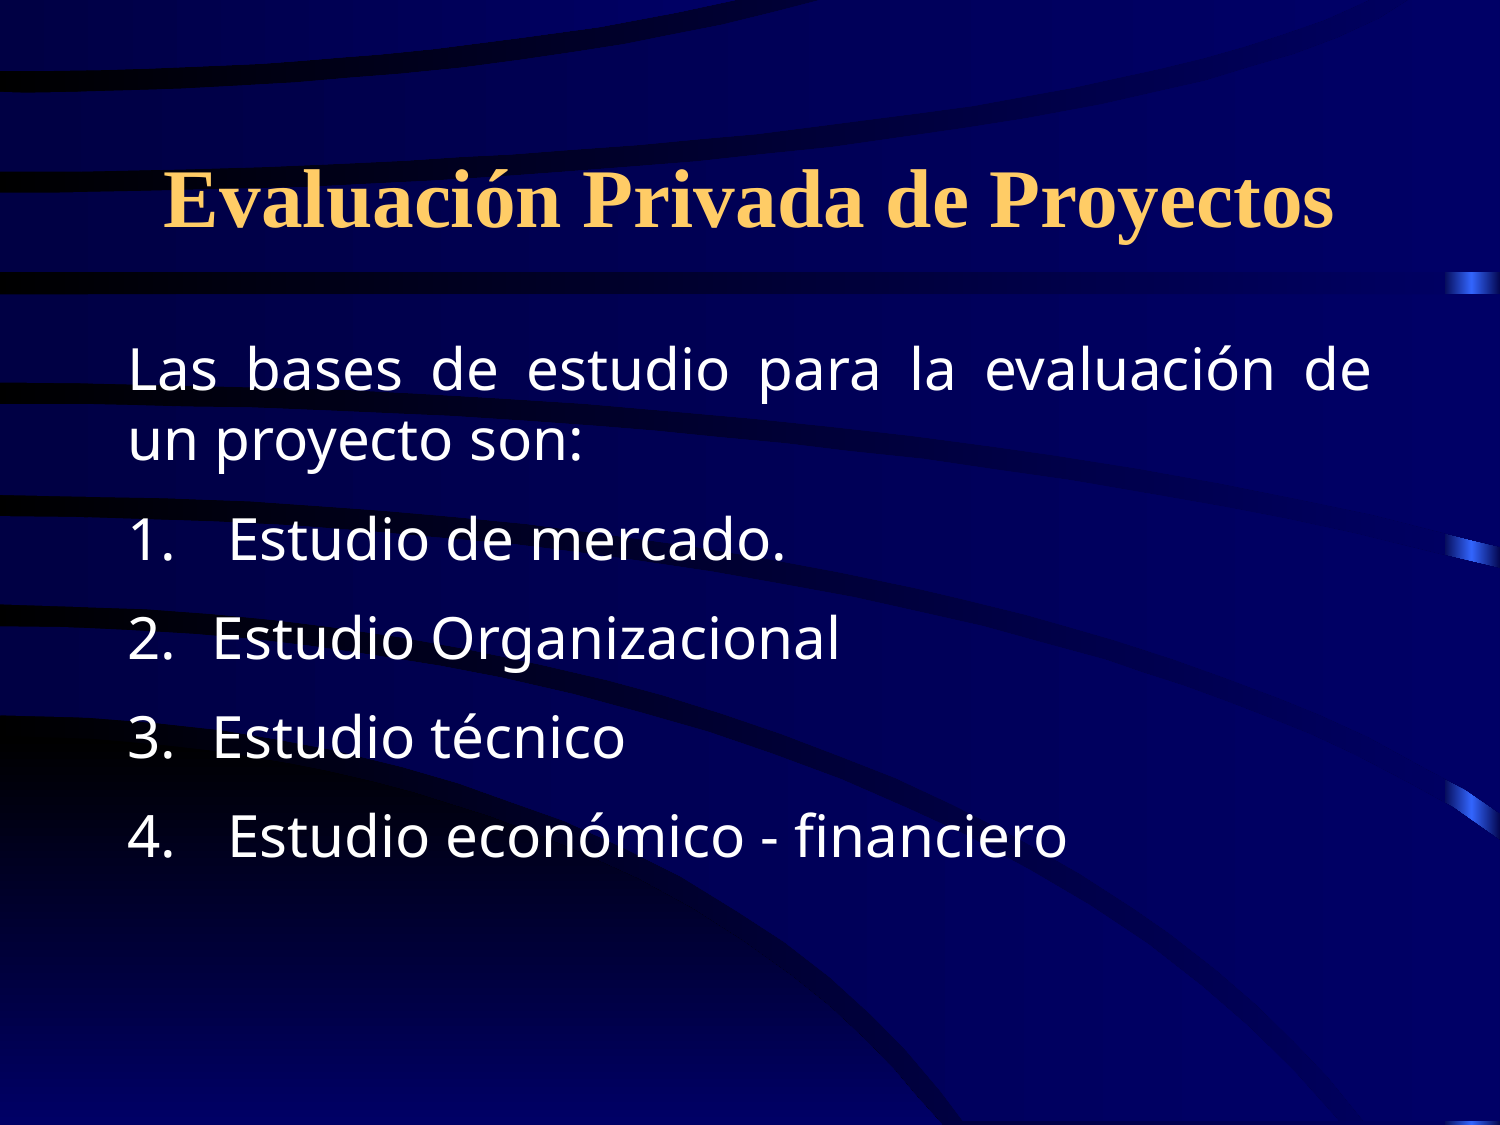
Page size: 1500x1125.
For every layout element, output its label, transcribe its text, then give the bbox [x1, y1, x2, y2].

title Evaluación Privada de Proyectos [112, 99, 1388, 288]
list Las bases de estudio para la evaluación de un proyecto son: Estudio de mercado. Estudio Organizacional Estudio técnico Estudio económico - financiero [112, 324, 1388, 1001]
